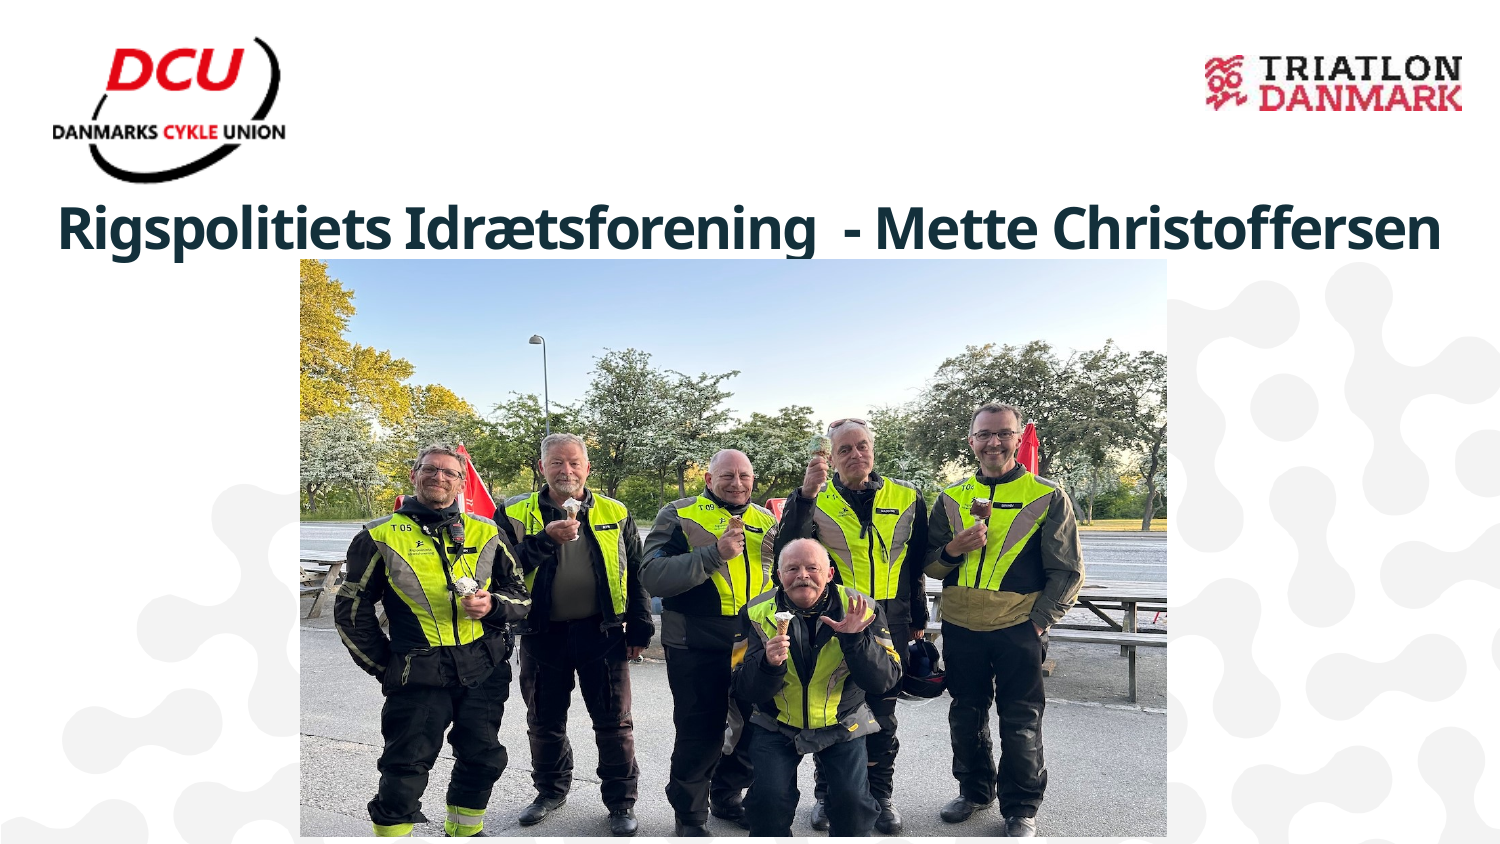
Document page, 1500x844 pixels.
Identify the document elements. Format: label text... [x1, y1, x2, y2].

title Rigspolitiets Idrætsforening - Mette Christoffersen [15, 192, 1485, 260]
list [300, 259, 1167, 837]
picture [0, 0, 1500, 844]
